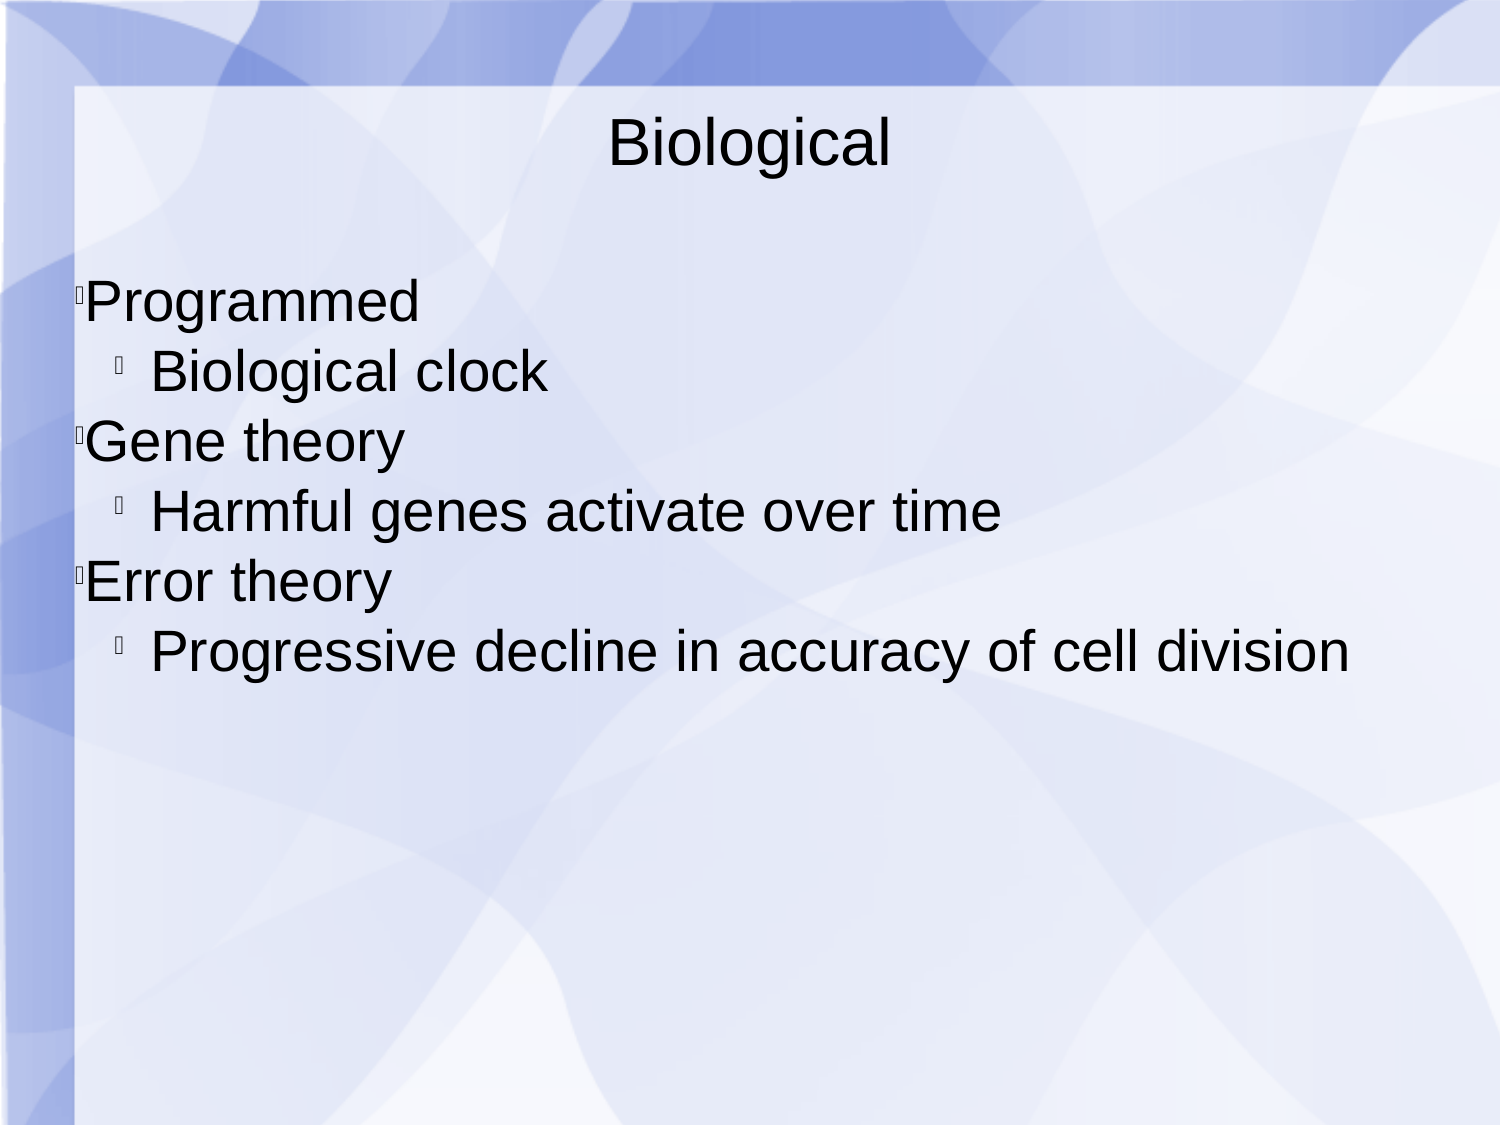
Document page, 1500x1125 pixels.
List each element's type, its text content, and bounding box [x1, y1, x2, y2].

text_box Programmed Biological clock Gene theory Harmful genes activate over time Error theory Progressive decline in accuracy of cell division [75, 263, 1425, 1006]
picture [0, 0, 1500, 1125]
text_box Biological [75, 44, 1425, 233]
